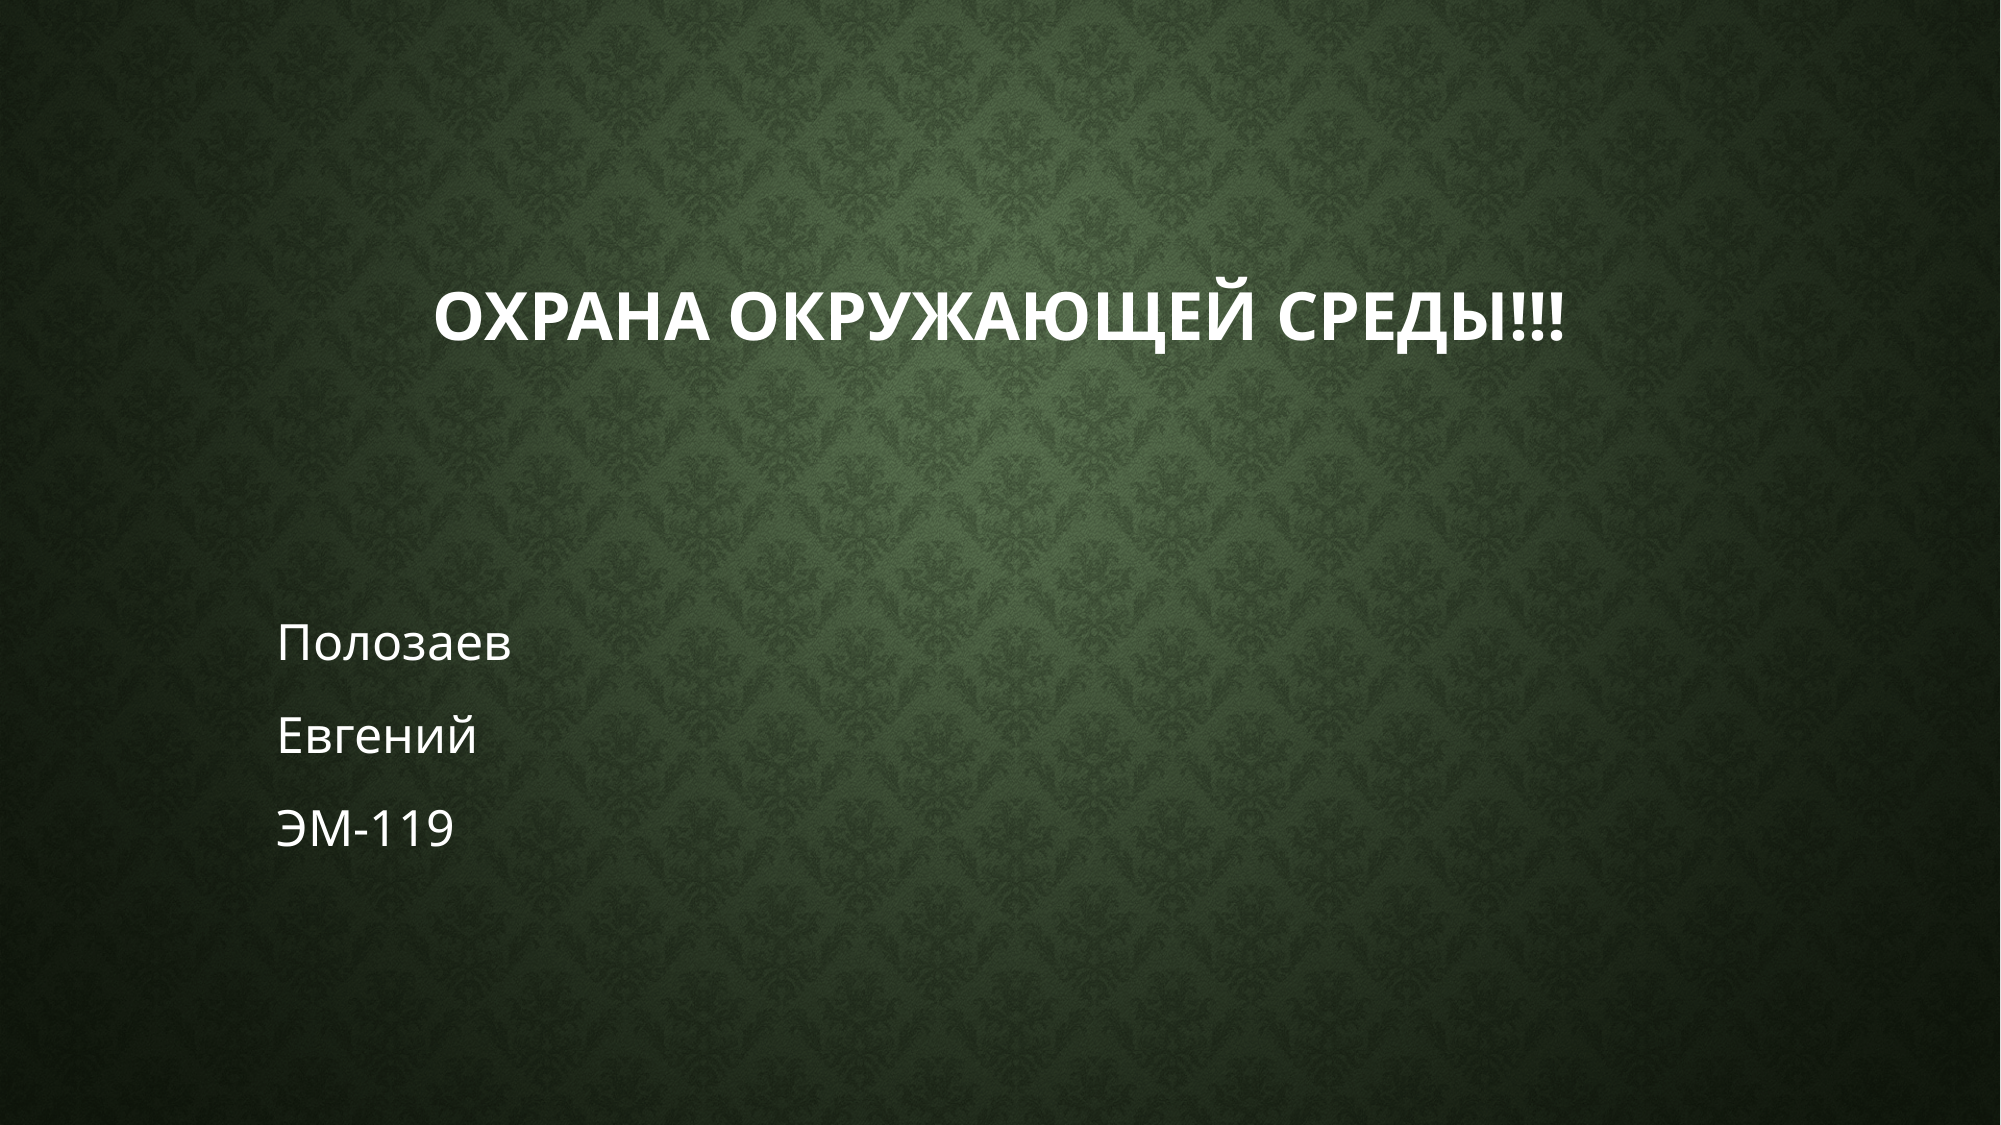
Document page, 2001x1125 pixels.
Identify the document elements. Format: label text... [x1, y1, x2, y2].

title охрана окружающей среды!!! [261, 111, 1739, 363]
subtitle Полозаев Евгений ЭМ-119 [261, 590, 1739, 863]
